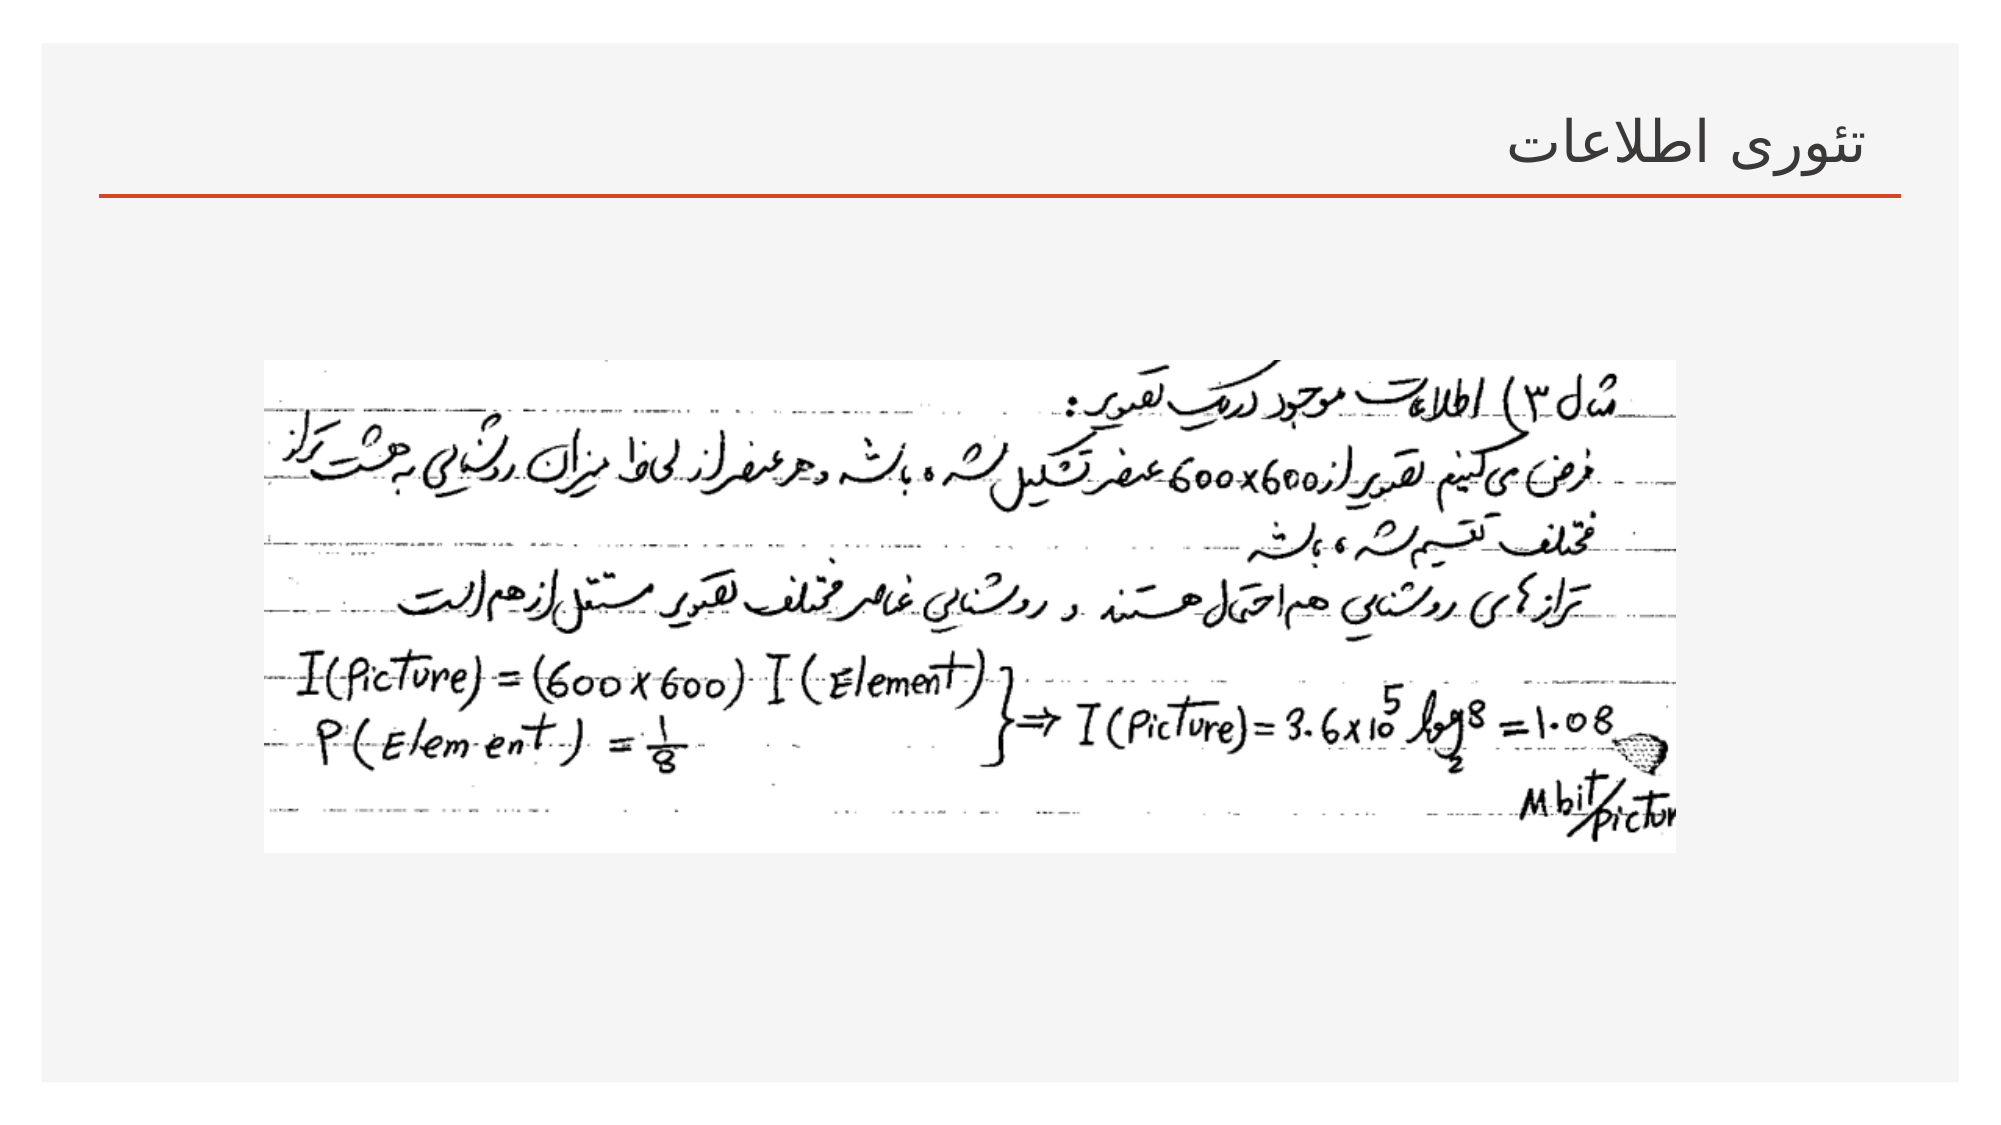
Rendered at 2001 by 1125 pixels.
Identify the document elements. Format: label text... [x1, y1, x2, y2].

picture [264, 360, 1676, 853]
title تئوری اطلاعات [754, 77, 1883, 182]
